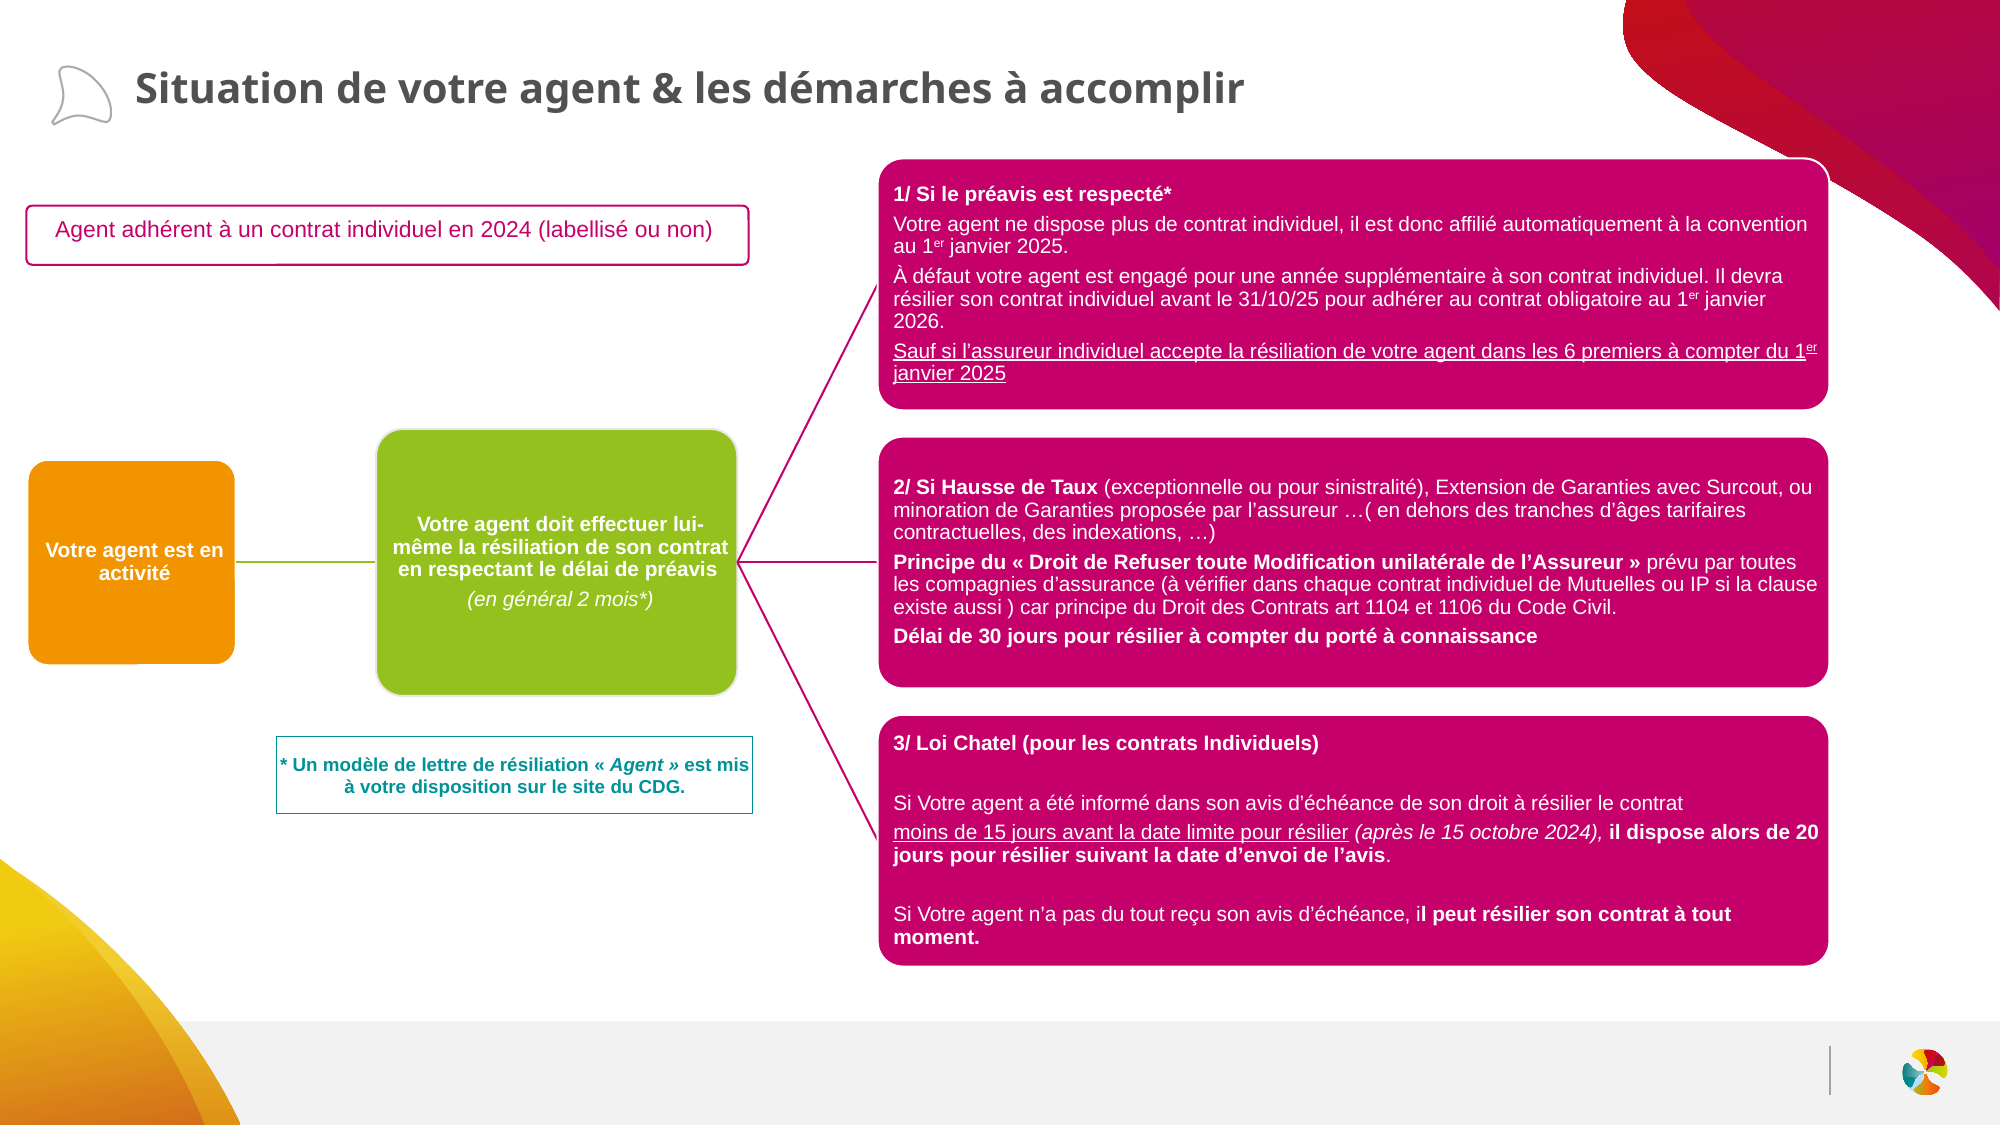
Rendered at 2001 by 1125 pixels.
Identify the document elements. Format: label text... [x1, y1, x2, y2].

title Situation de votre agent & les démarches à accomplir [120, 53, 1603, 113]
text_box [26, 113, 1831, 1012]
